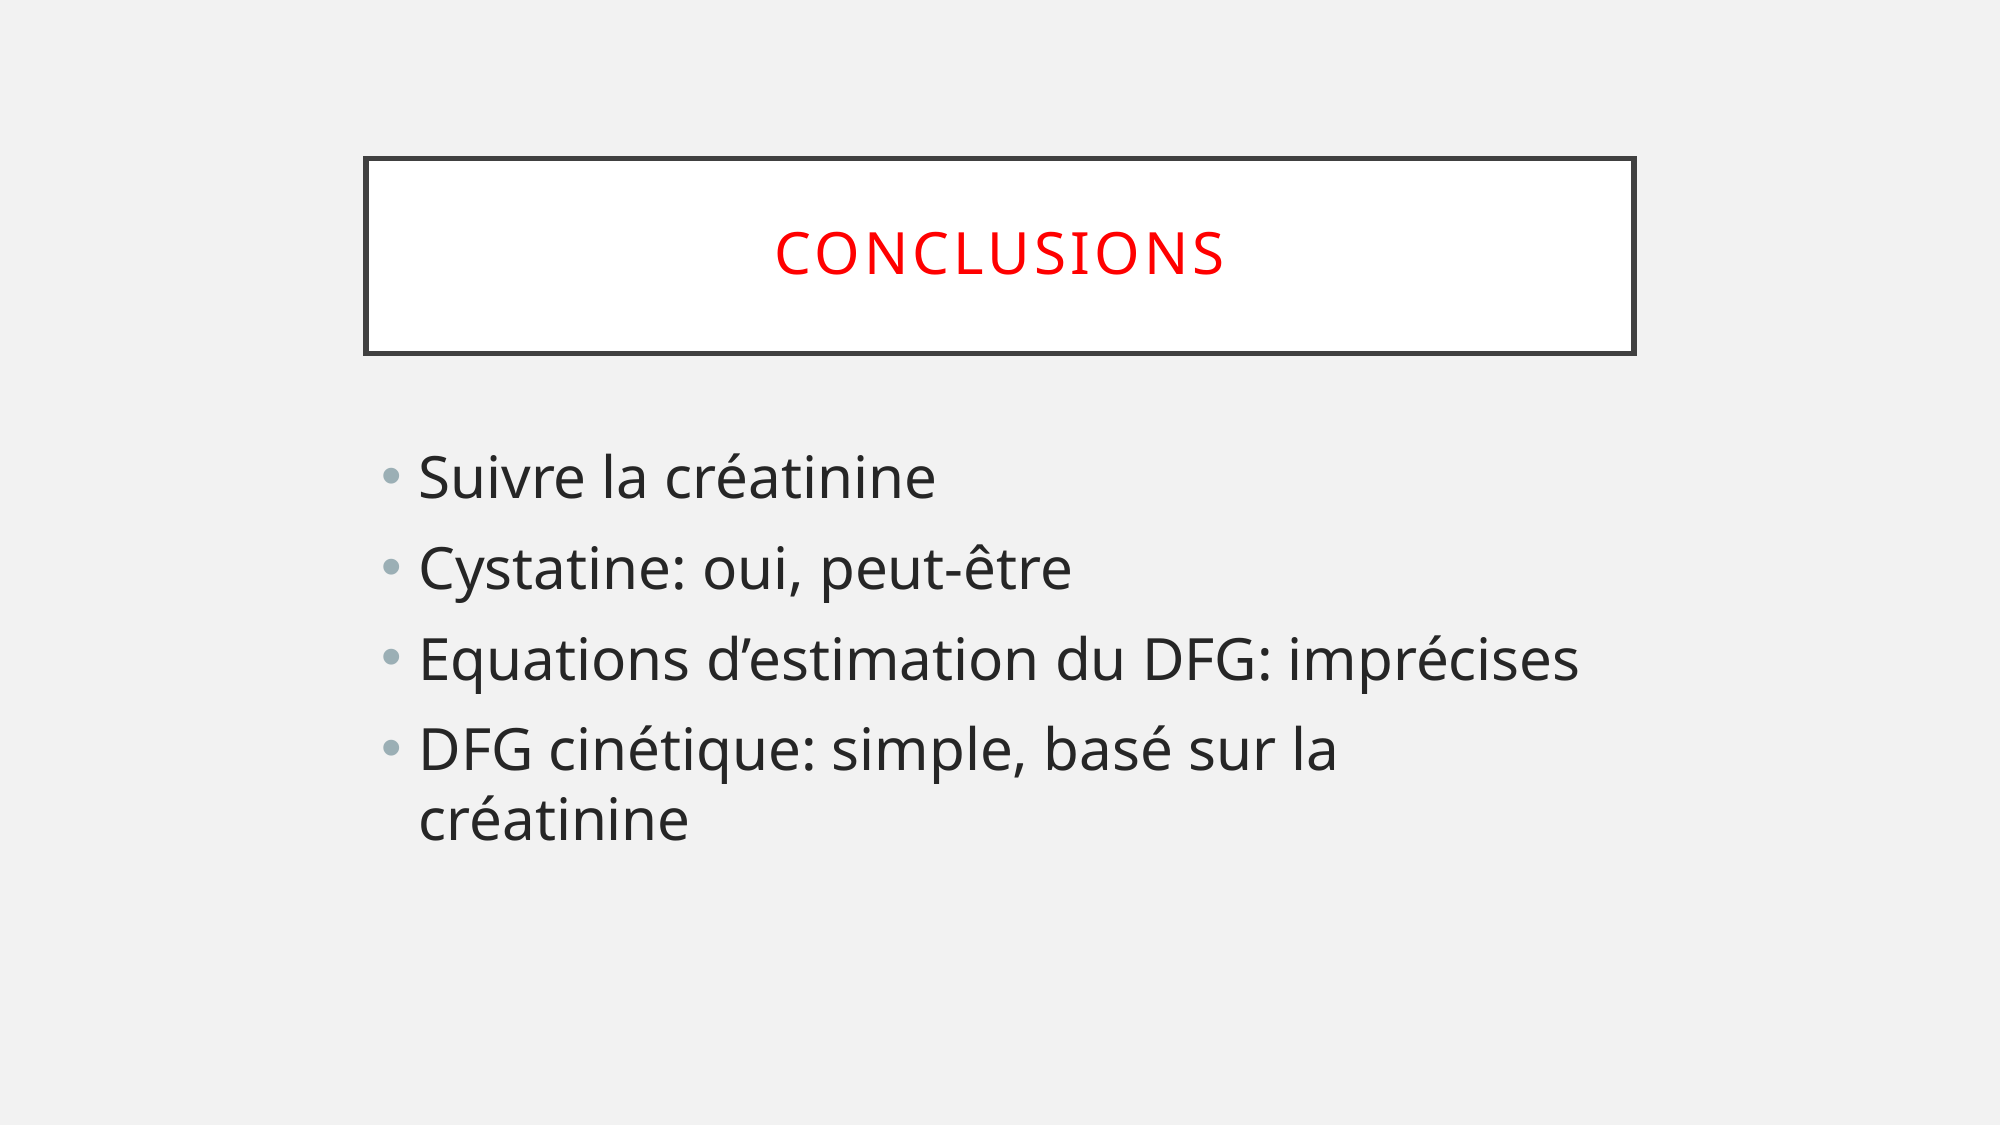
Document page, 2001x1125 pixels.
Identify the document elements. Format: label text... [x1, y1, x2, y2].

list Suivre la créatinine Cystatine: oui, peut-être Equations d’estimation du DFG: imprécises DFG cinétique: simple, basé sur la créatinine [366, 432, 1634, 942]
title Conclusions [363, 156, 1637, 356]
